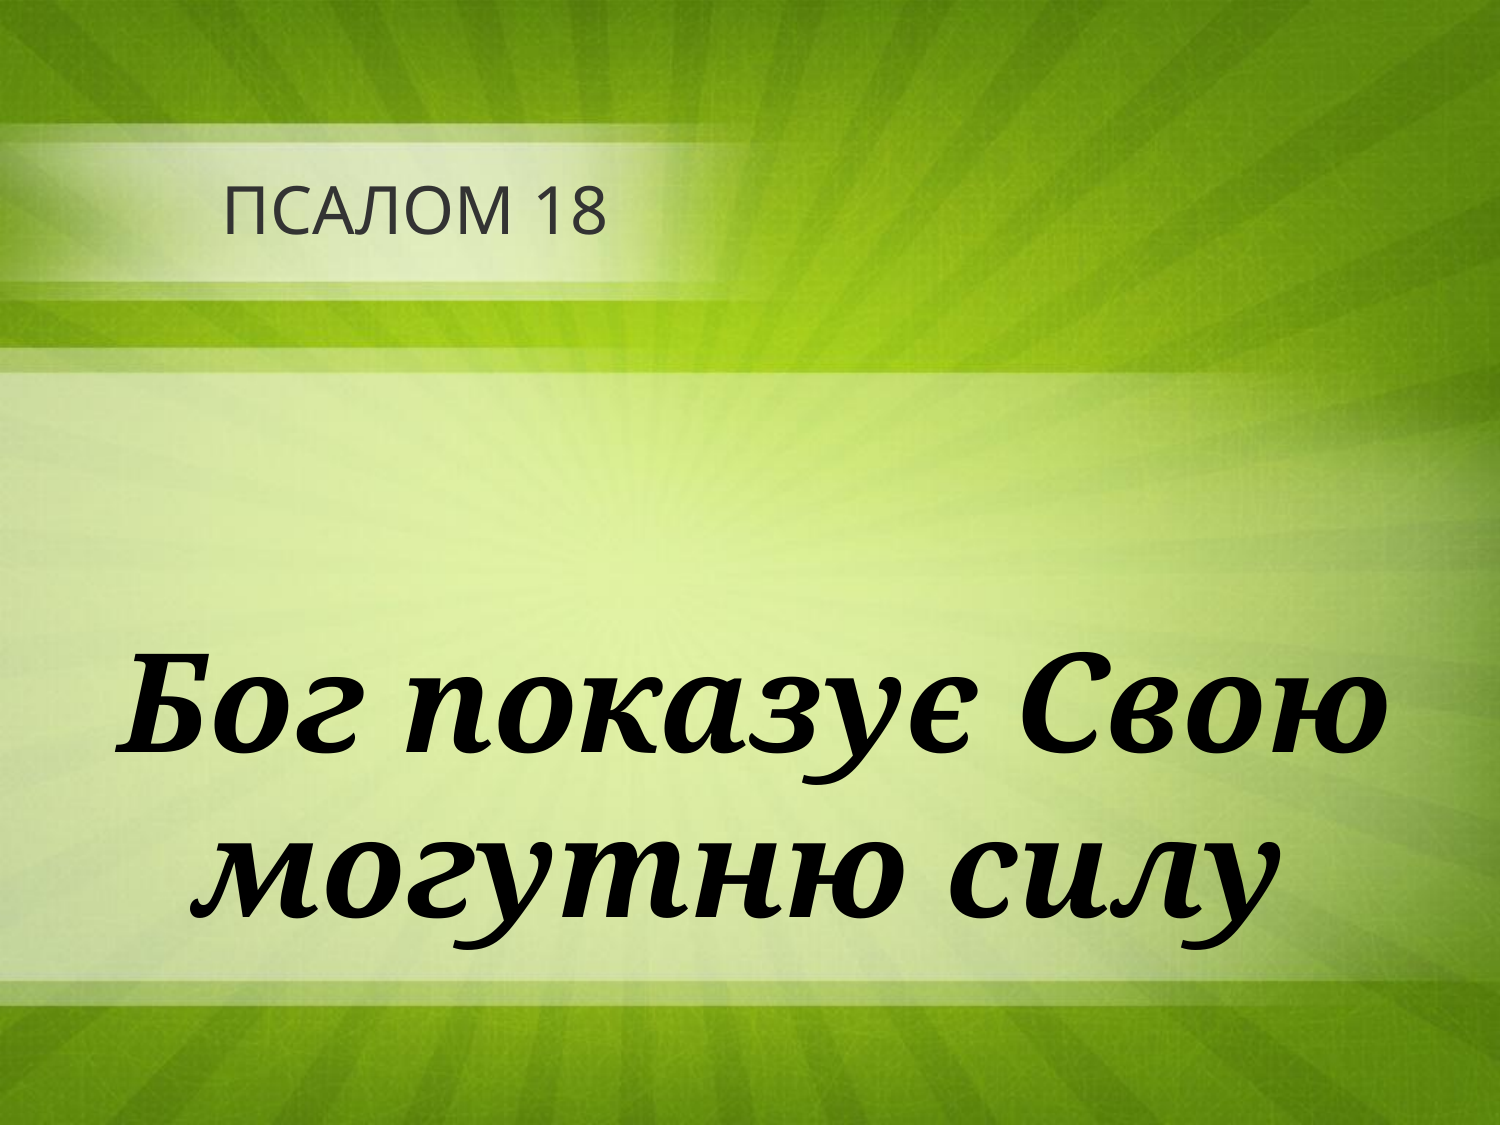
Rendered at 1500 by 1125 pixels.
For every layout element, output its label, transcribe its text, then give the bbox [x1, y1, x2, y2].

picture [0, 0, 1500, 1125]
title ПСАЛОМ 18 [206, 172, 668, 256]
text_box Бог показує Свою могутню силу [88, 468, 1424, 953]
